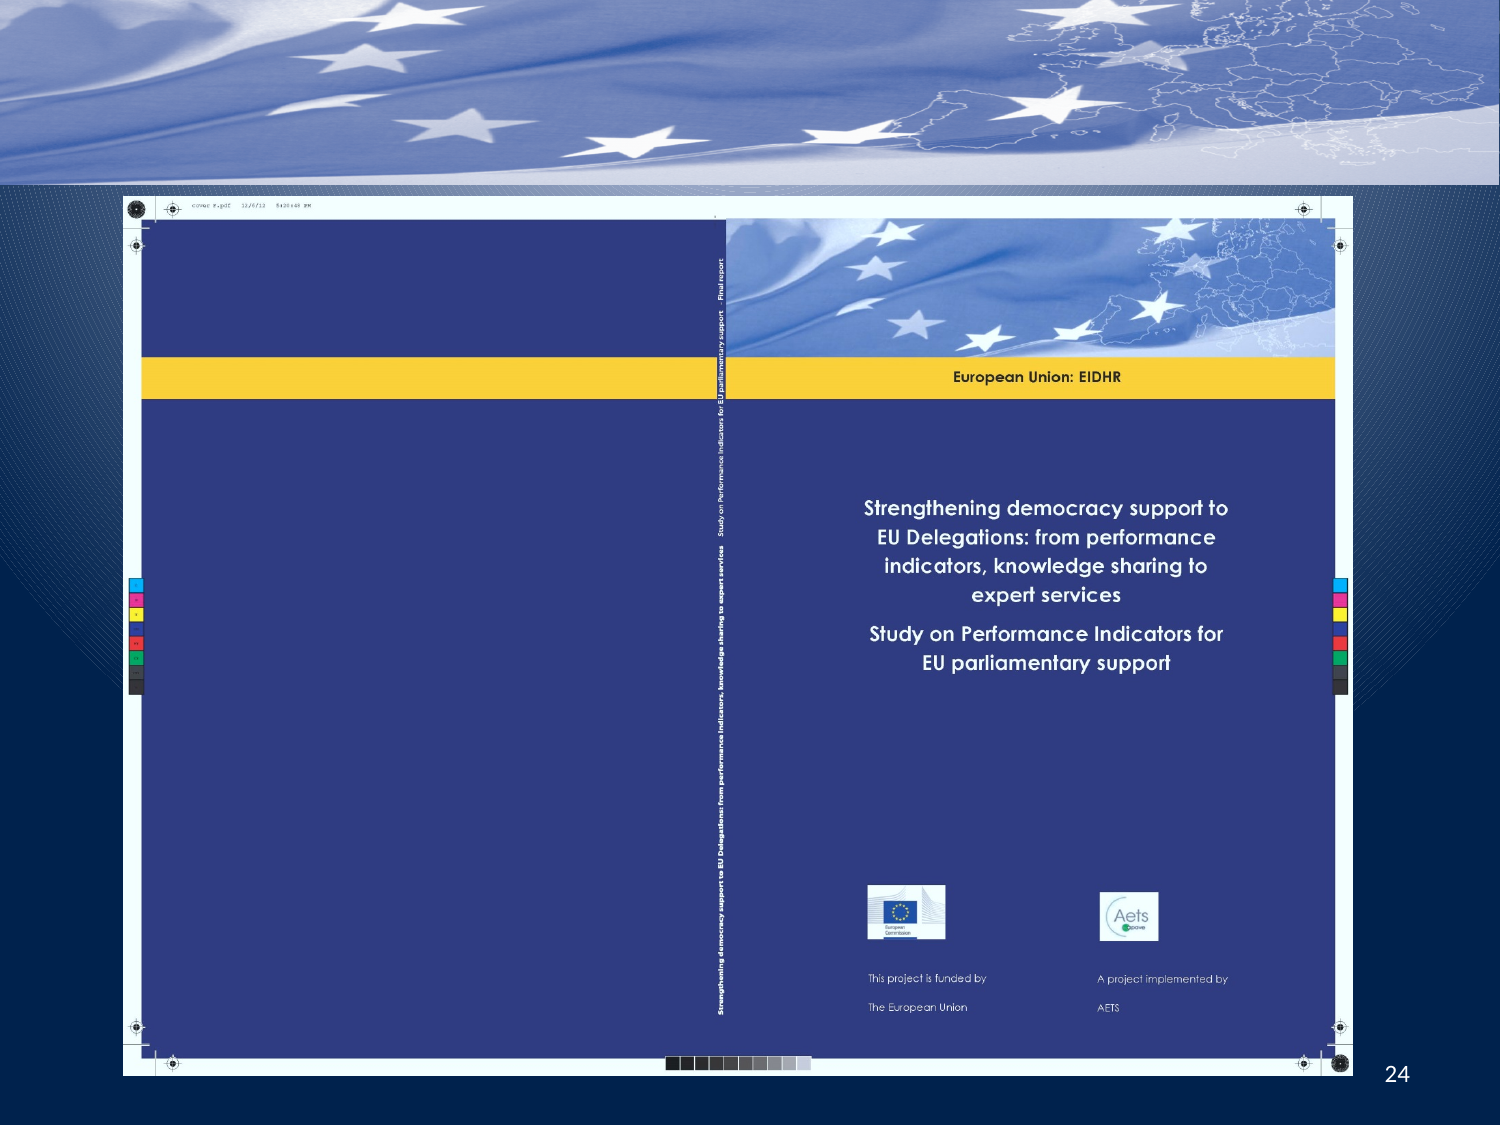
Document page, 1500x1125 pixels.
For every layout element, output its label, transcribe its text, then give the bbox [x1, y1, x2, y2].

picture [0, 0, 1499, 185]
slide_number 24 [1074, 1042, 1425, 1103]
picture [123, 195, 1353, 1077]
